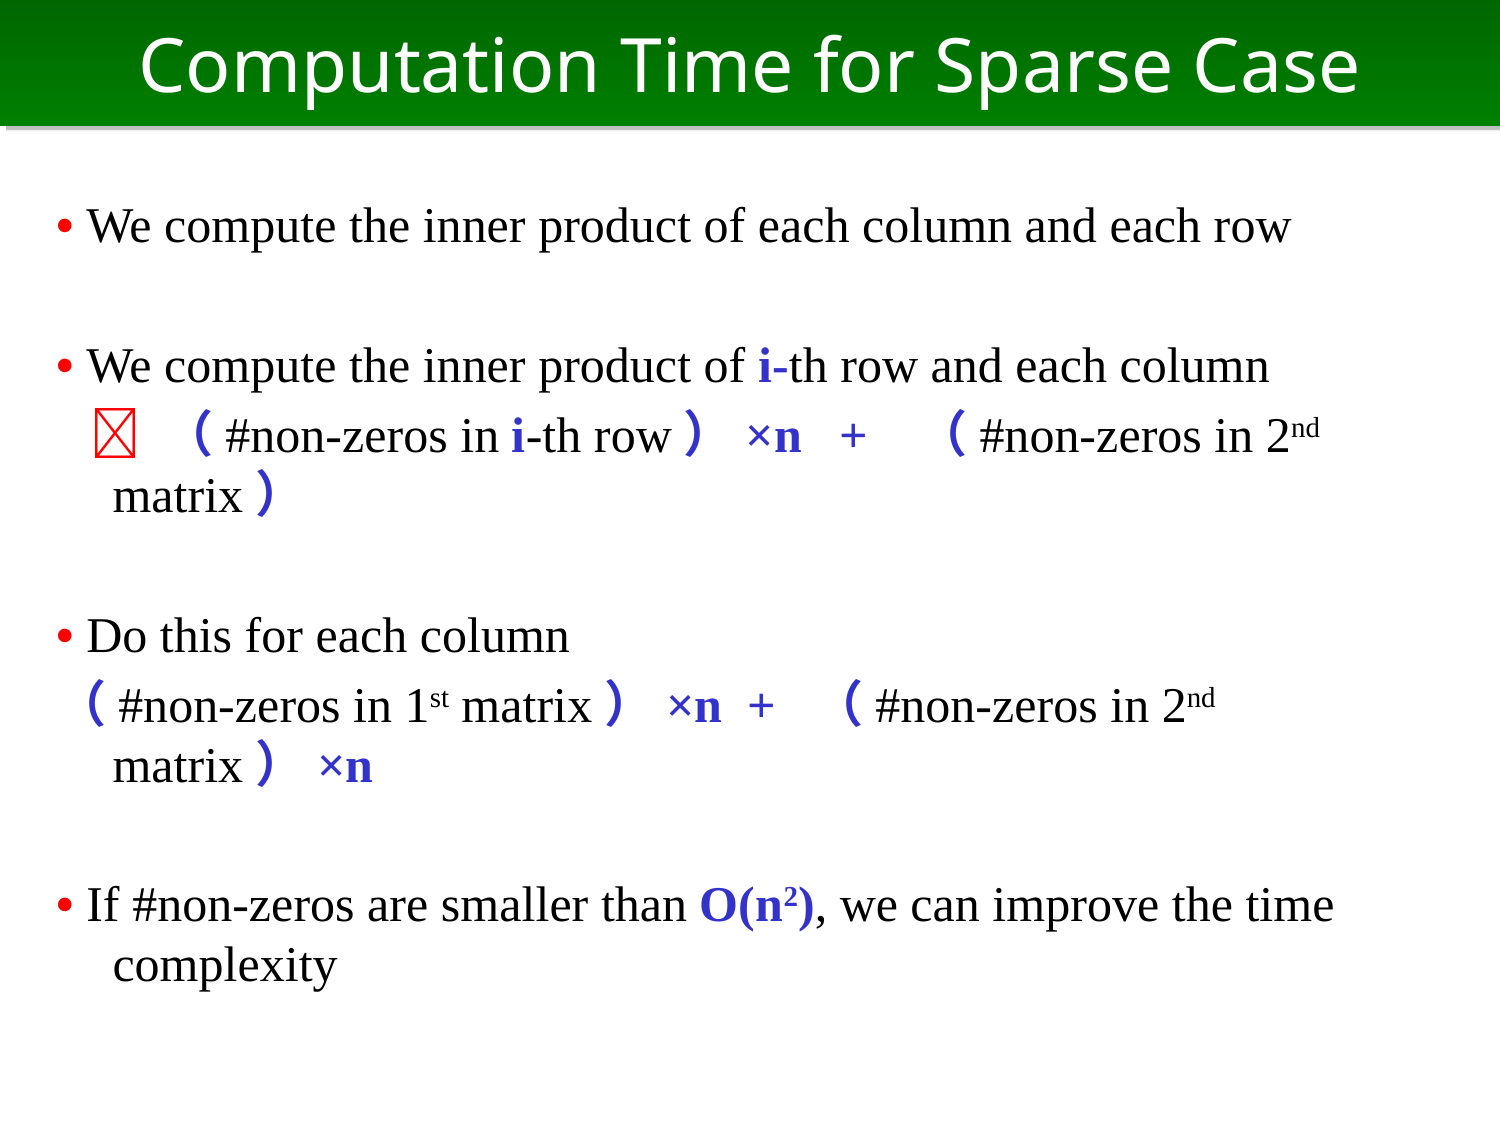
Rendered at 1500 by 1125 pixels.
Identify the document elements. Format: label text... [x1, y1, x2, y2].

list • We compute the inner product of each column and each row • We compute the inner product of i-th row and each column  （#non-zeros in i-th row）×n + （#non-zeros in 2nd matrix） • Do this for each column （#non-zeros in 1st matrix）×n + （#non-zeros in 2nd matrix）×n • If #non-zeros are smaller than O(n2), we can improve the time complexity [41, 184, 1424, 965]
title Computation Time for Sparse Case [0, 0, 1500, 126]
